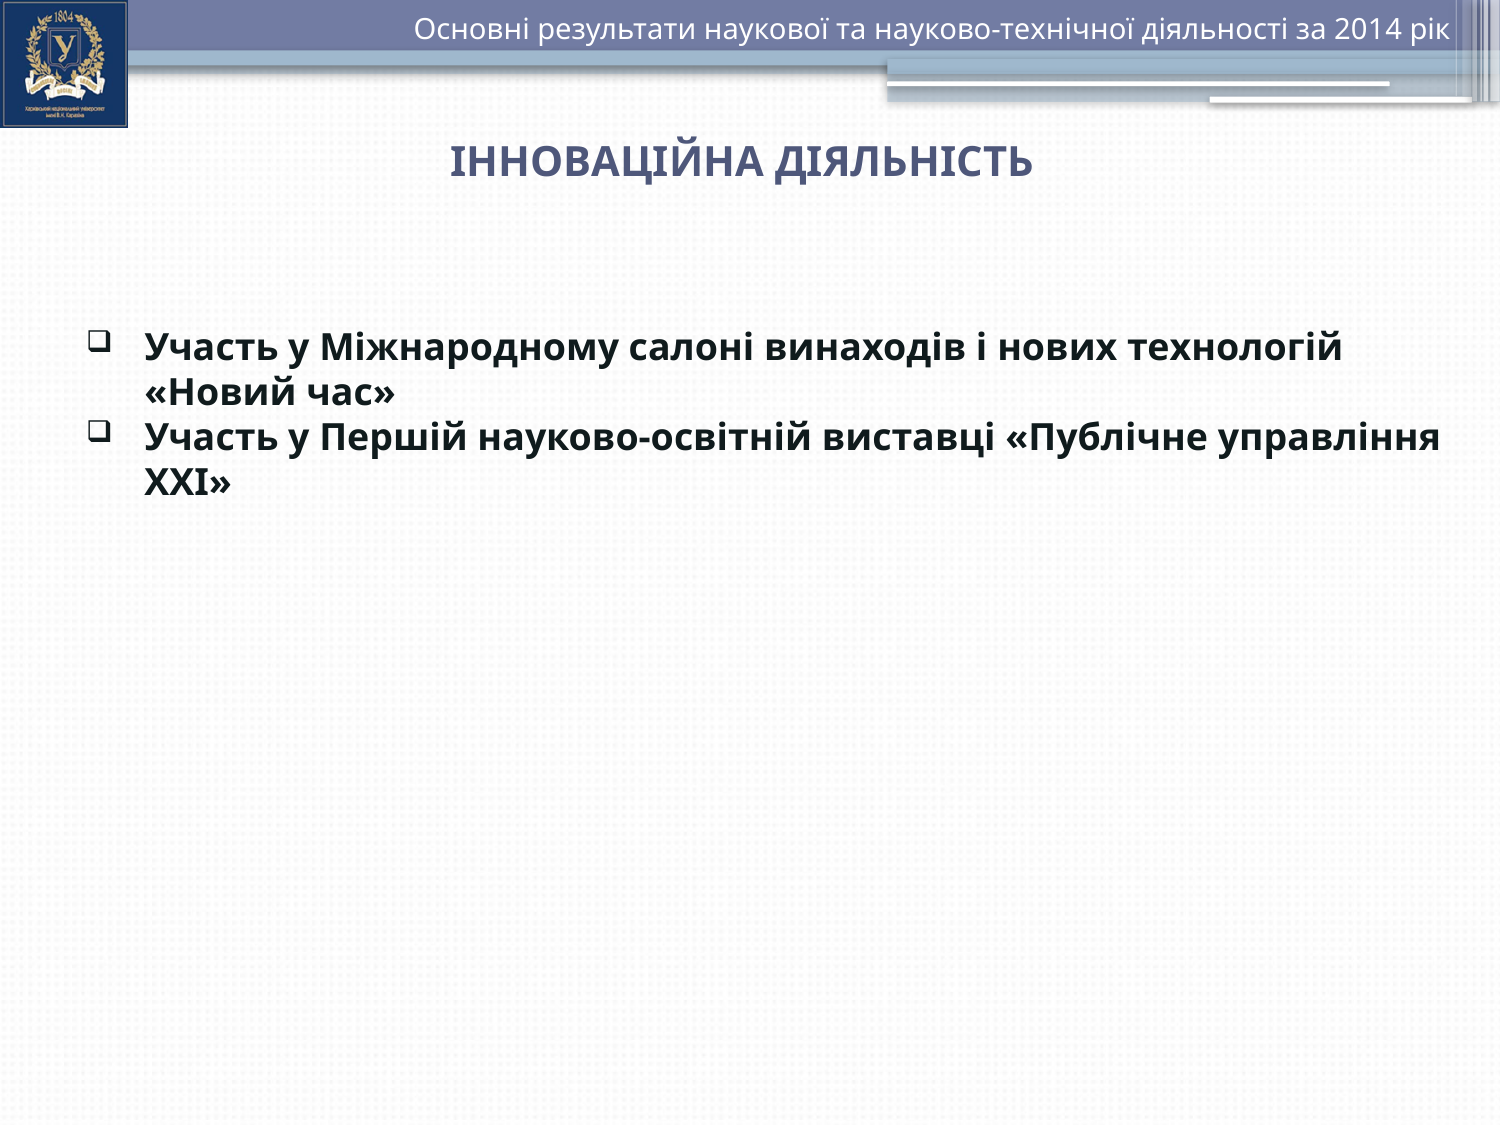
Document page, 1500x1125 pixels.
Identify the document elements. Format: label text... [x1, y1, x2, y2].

picture [0, 0, 1500, 1125]
text_box Основні результати наукової та науково-технічної діяльності за 2014 рік [132, 3, 1466, 53]
text_box Участь у Міжнародному салоні винаходів і нових технологій «Новий час» Участь у Першій науково-освітній виставці «Публічне управління ХХІ» [71, 315, 1466, 511]
text_box Інноваційна діяльність [0, 127, 1498, 193]
